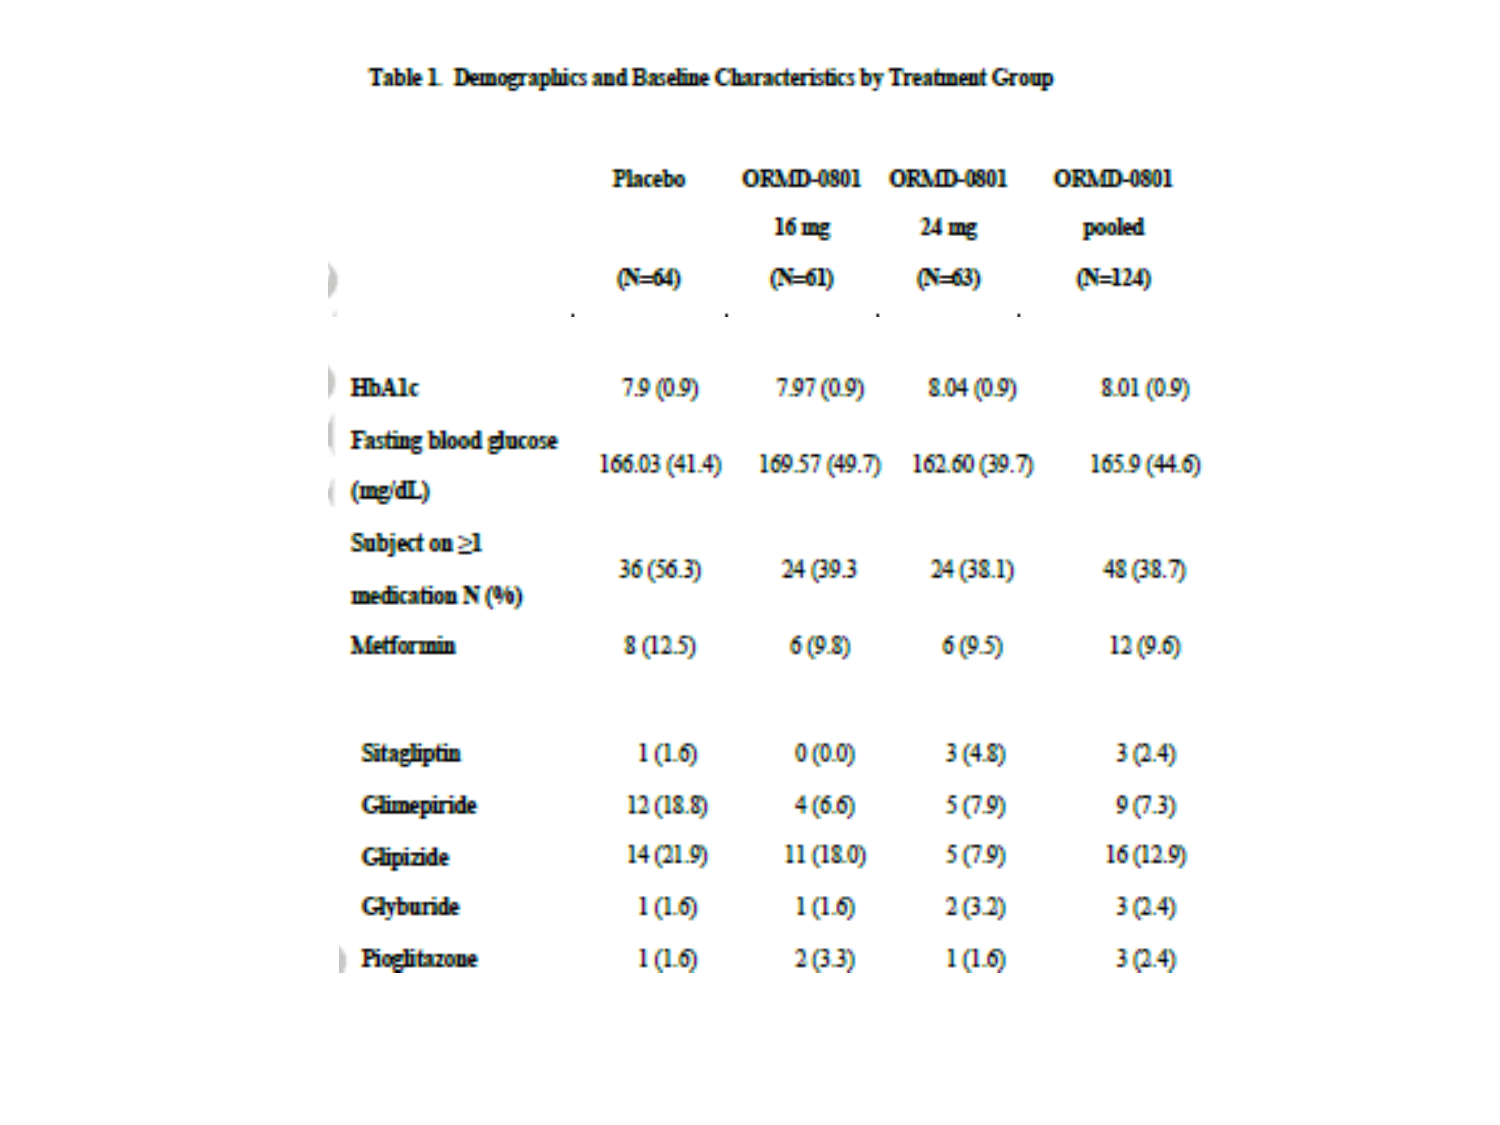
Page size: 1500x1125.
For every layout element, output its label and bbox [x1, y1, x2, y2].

picture [339, 726, 1196, 973]
picture [327, 363, 1214, 669]
list [327, 46, 1226, 317]
